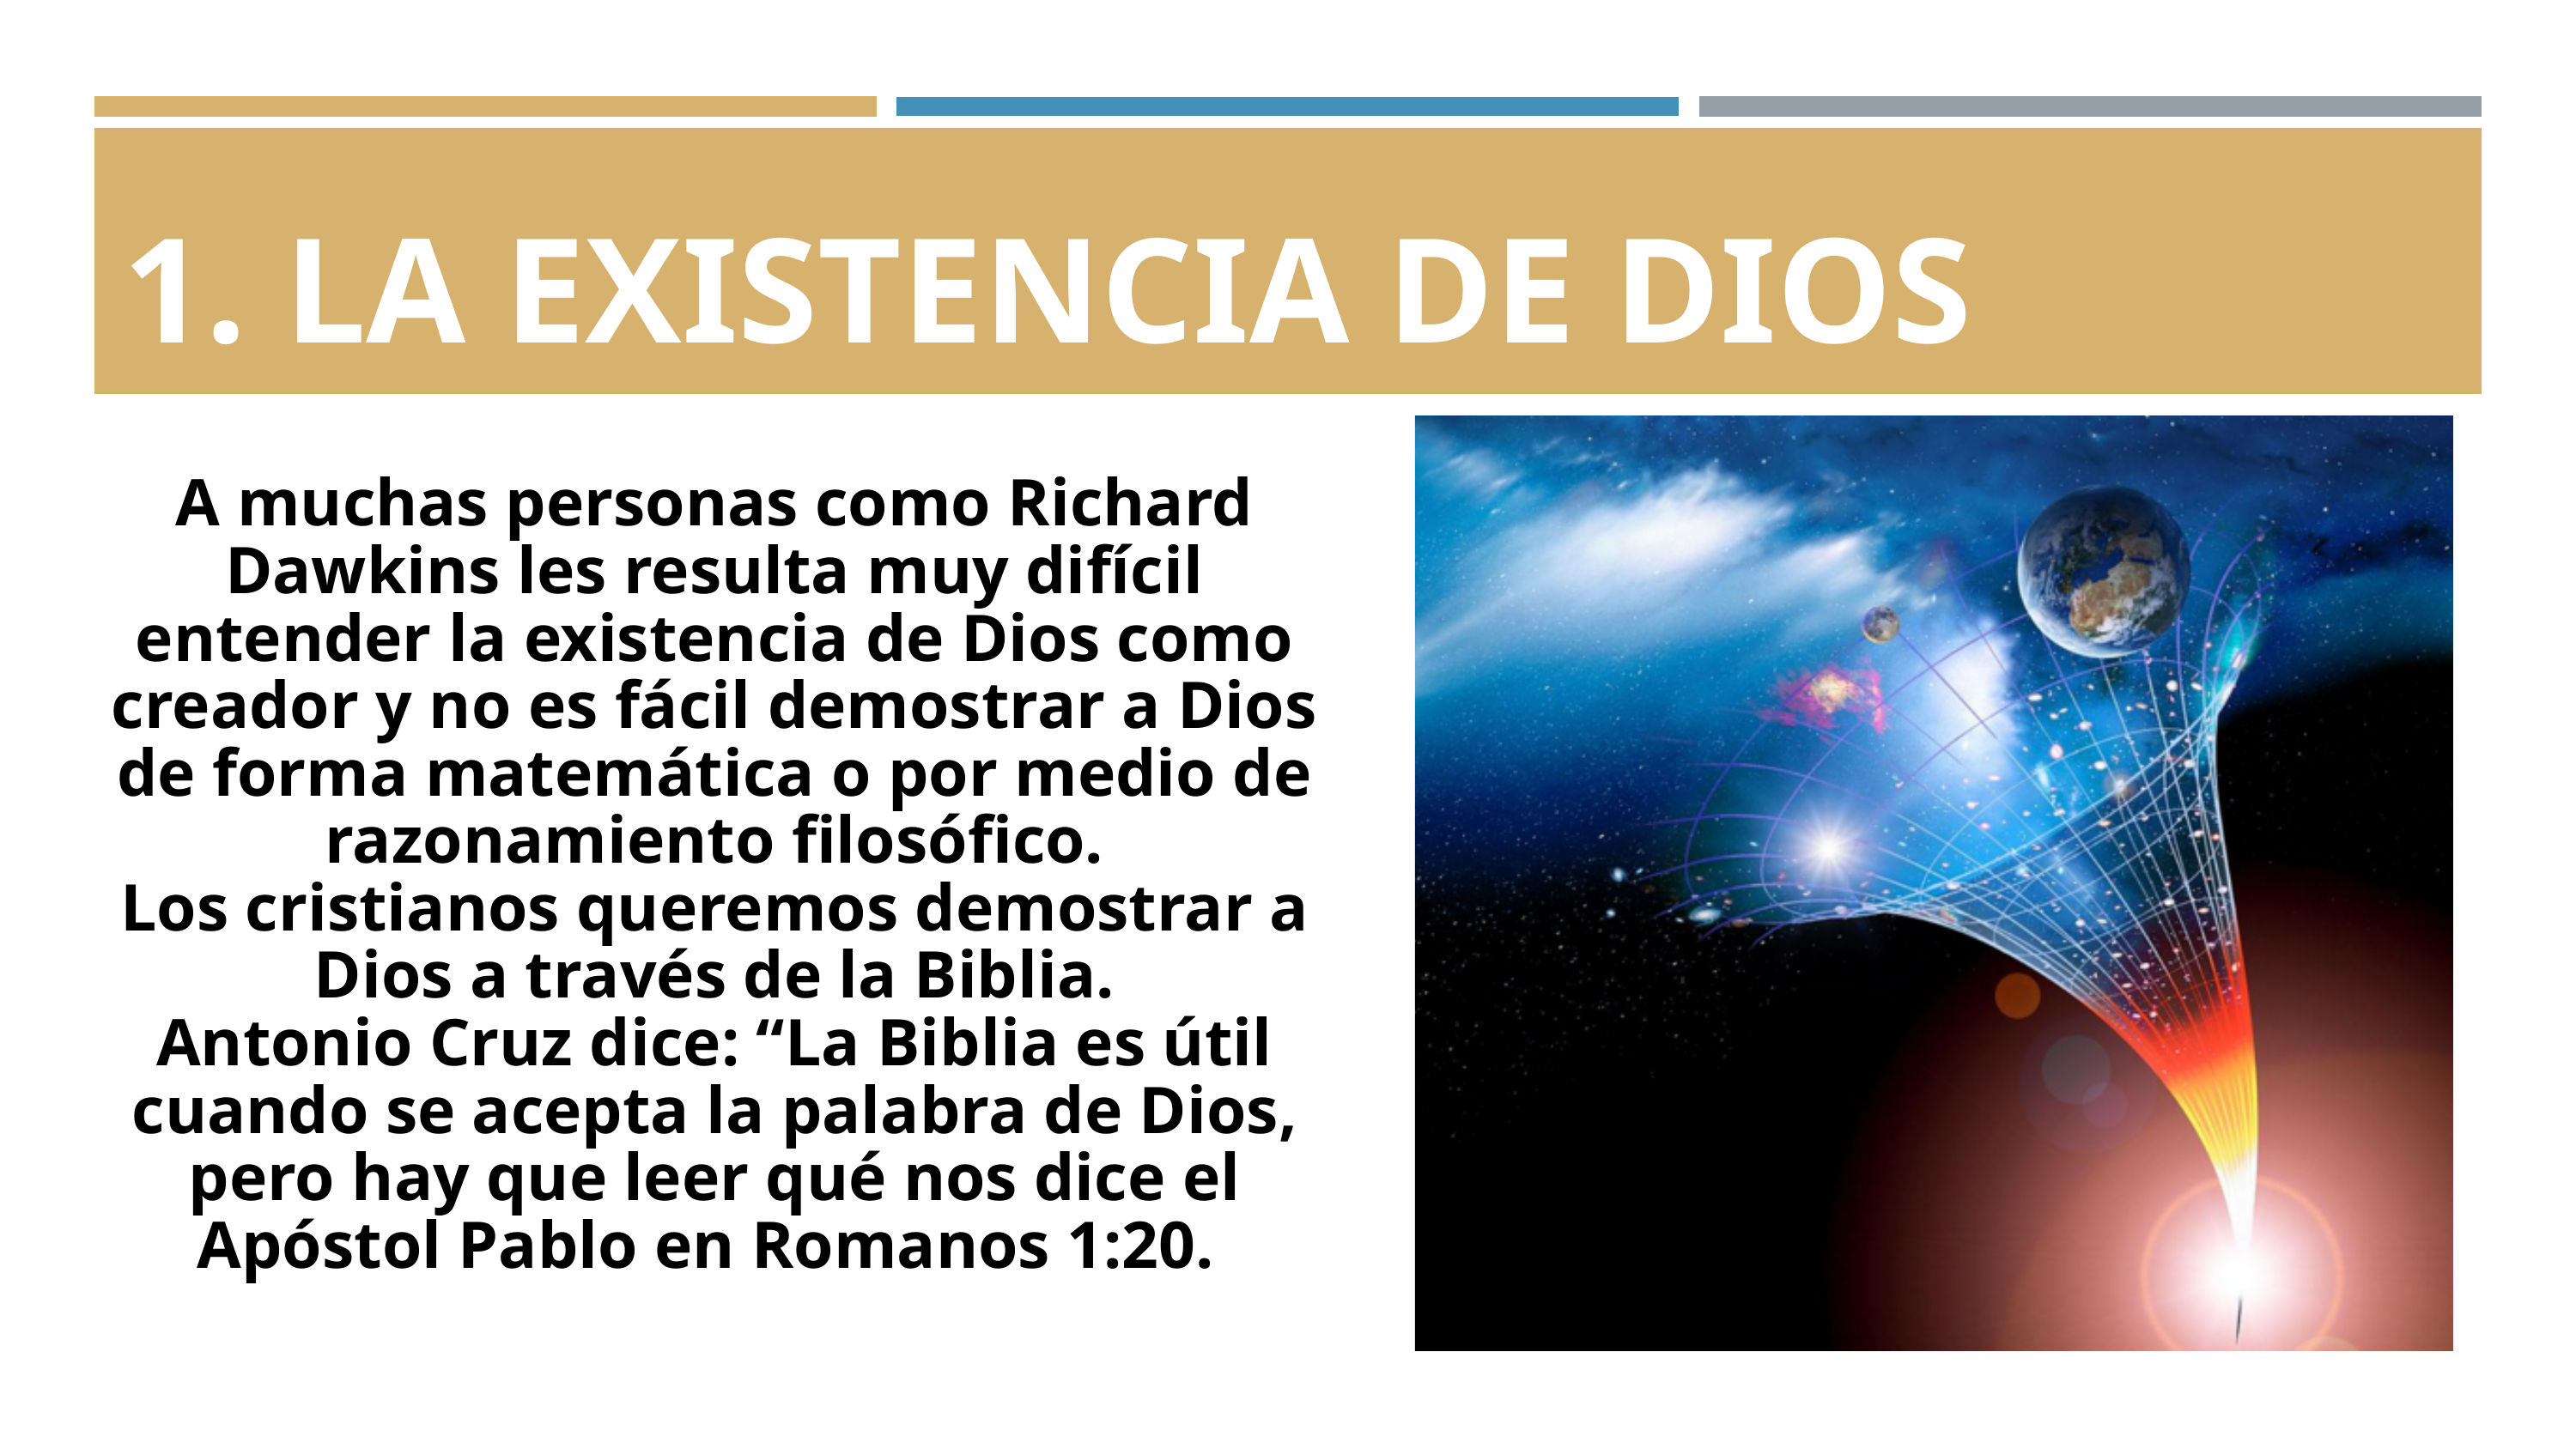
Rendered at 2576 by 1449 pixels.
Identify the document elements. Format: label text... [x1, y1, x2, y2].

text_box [1698, 95, 2482, 118]
text_box [1414, 415, 2454, 1351]
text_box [94, 96, 878, 118]
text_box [122, 154, 2454, 373]
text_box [896, 96, 1680, 117]
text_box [94, 127, 2482, 395]
text_box A muchas personas como Richard Dawkins les resulta muy difícil entender la existencia de Dios como creador y no es fácil demostrar a Dios de forma matemática o por medio de razonamiento filosófico. Los cristianos queremos demostrar a Dios a través de la Biblia. Antonio Cruz dice: “La Biblia es útil cuando se acepta la palabra de Dios, pero hay que leer qué nos dice el Apóstol Pablo en Romanos 1:20. [75, 471, 1355, 1282]
